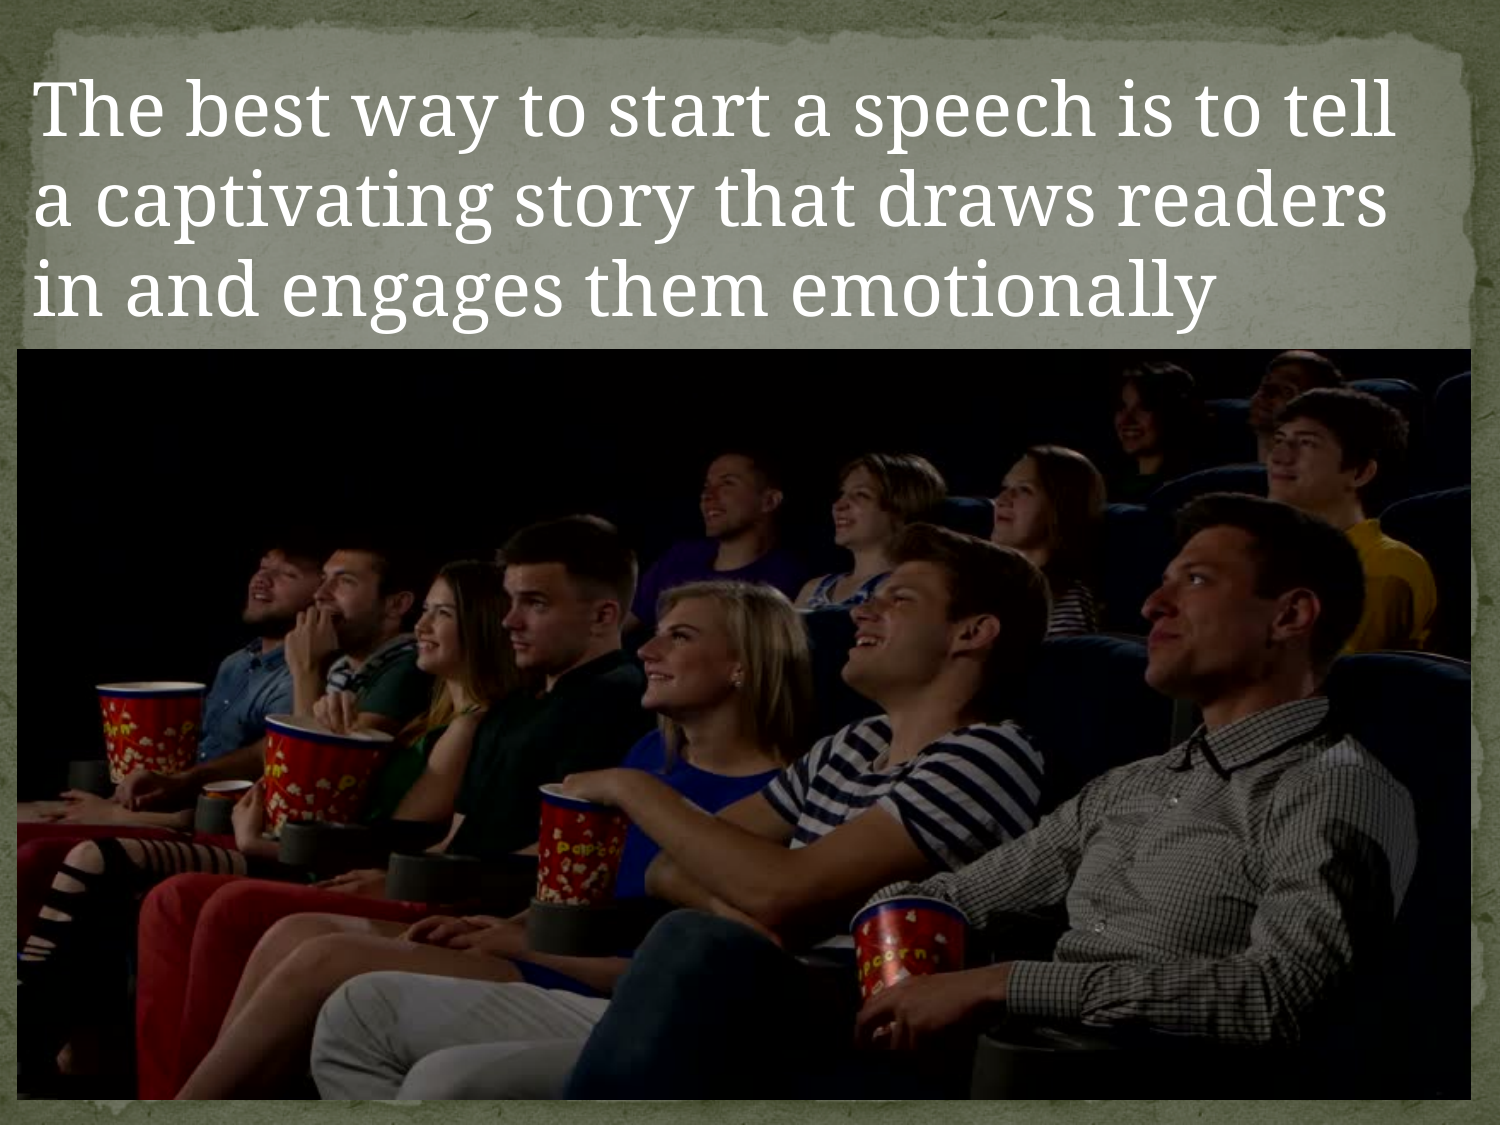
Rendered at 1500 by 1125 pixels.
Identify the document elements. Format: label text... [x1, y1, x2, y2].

picture [17, 349, 1471, 1100]
text_box The best way to start a speech is to tell a captivating story that draws readers in and engages them emotionally [17, 54, 1471, 340]
